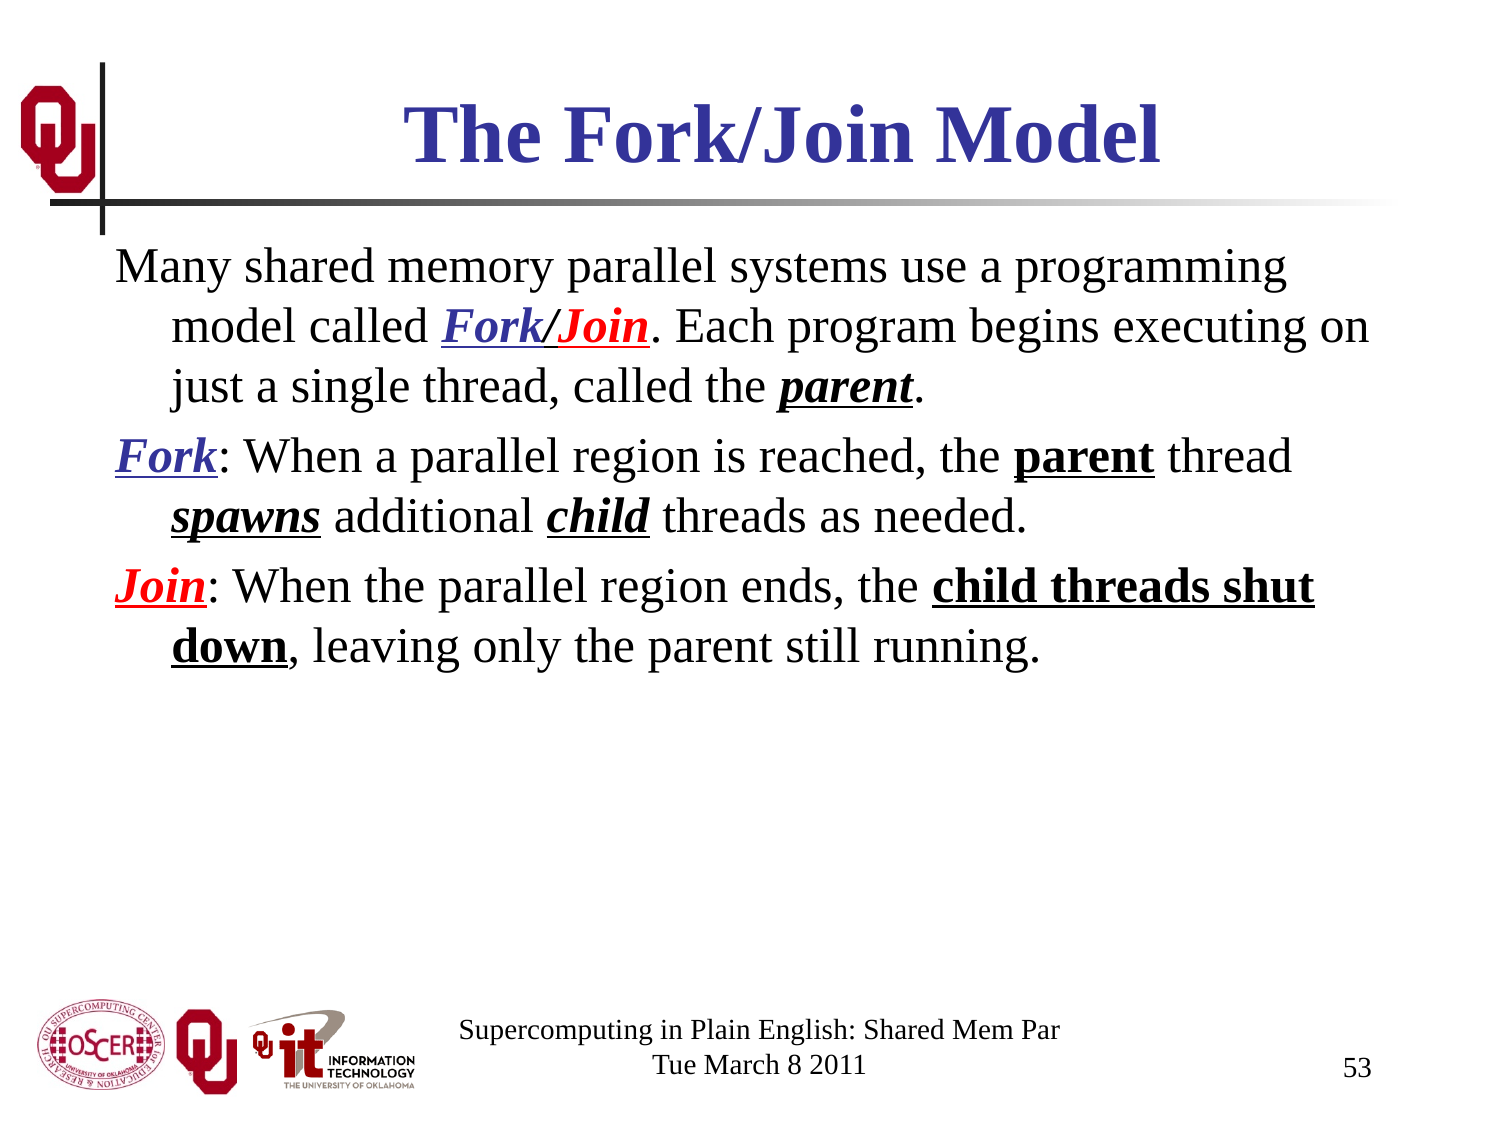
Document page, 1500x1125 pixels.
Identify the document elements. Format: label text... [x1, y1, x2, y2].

footer Supercomputing in Plain English: Shared Mem Par Tue March 8 2011 [431, 1012, 1088, 1088]
title The Fork/Join Model [124, 74, 1442, 187]
slide_number 53 [1174, 1015, 1388, 1091]
picture [37, 999, 165, 1090]
list Many shared memory parallel systems use a programming model called Fork/Join. Each program begins executing on just a single thread, called the parent. Fork: When a parallel region is reached, the parent thread spawns additional child threads as needed. Join: When the parallel region ends, the child threads shut down, leaving only the parent still running. [99, 224, 1413, 988]
picture [174, 999, 425, 1099]
picture [18, 83, 97, 196]
